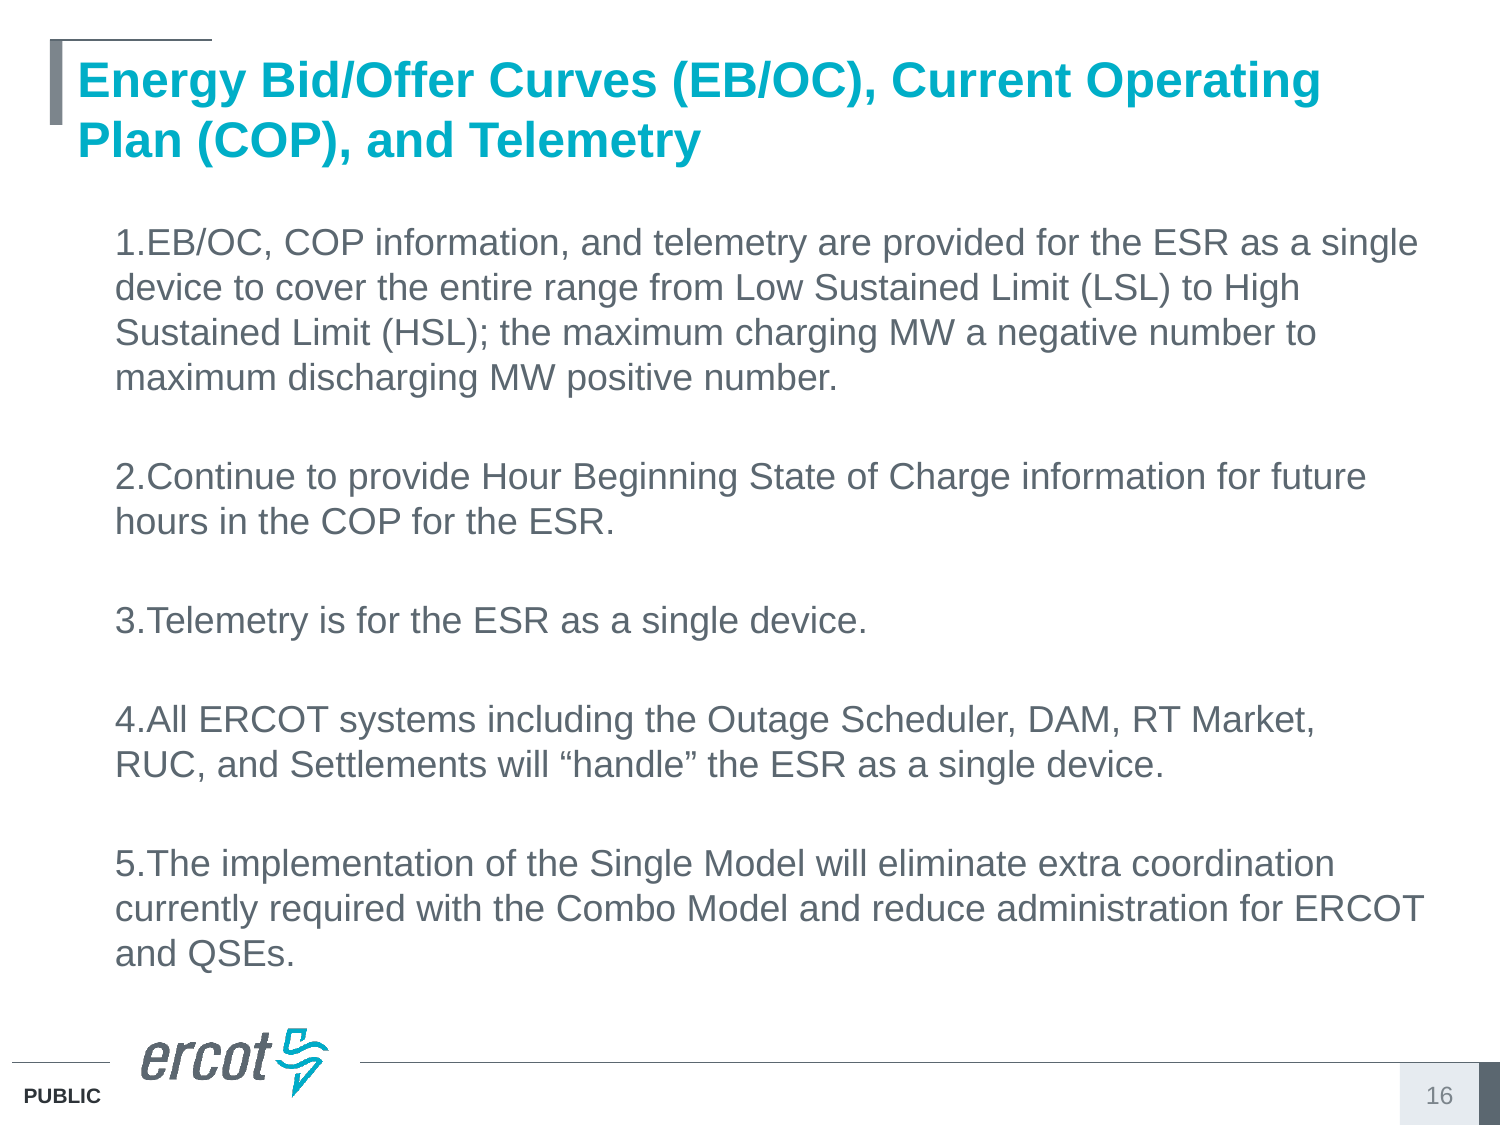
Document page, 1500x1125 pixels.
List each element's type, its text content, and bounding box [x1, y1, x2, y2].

slide_number 16 [1400, 1076, 1480, 1113]
list EB/OC, COP information, and telemetry are provided for the ESR as a single device to cover the entire range from Low Sustained Limit (LSL) to High Sustained Limit (HSL); the maximum charging MW a negative number to maximum discharging MW positive number. Continue to provide Hour Beginning State of Charge information for future hours in the COP for the ESR. Telemetry is for the ESR as a single device. All ERCOT systems including the Outage Scheduler, DAM, RT Market, RUC, and Settlements will “handle” the ESR as a single device. The implementation of the Single Model will eliminate extra coordination currently required with the Combo Model and reduce administration for ERCOT and QSEs. [99, 210, 1450, 986]
picture [137, 1024, 332, 1100]
title Energy Bid/Offer Curves (EB/OC), Current Operating Plan (COP), and Telemetry [62, 39, 1450, 125]
